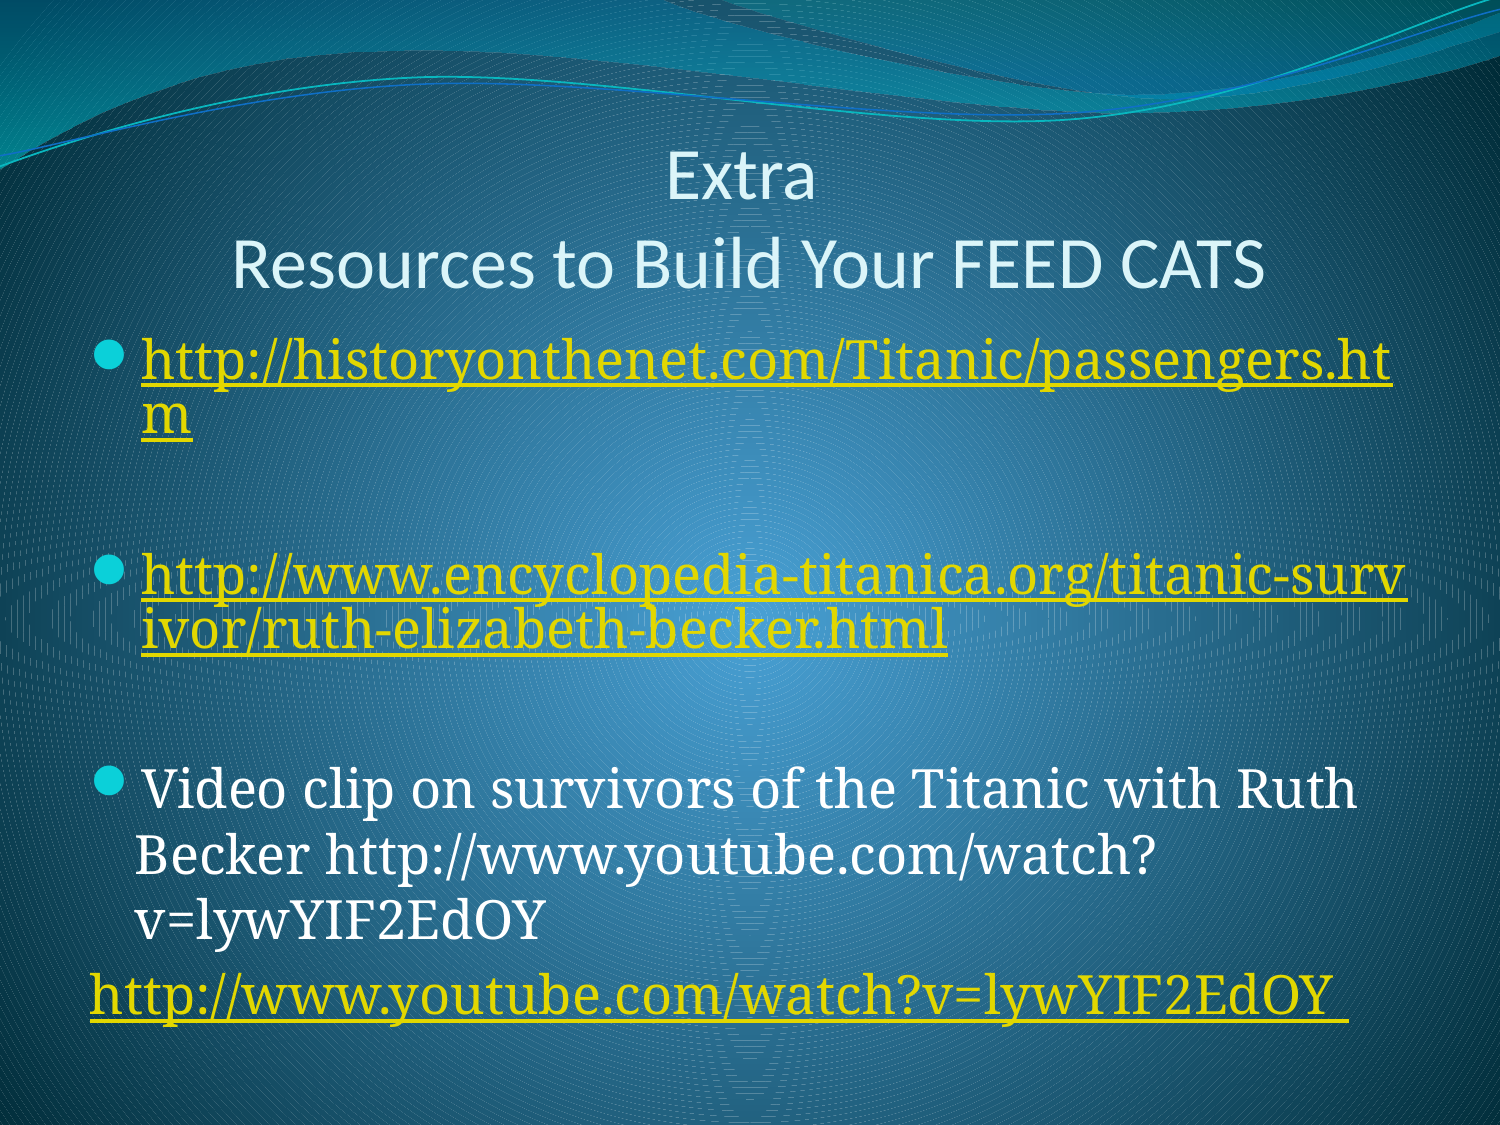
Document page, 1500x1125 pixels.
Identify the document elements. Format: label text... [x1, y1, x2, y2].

title Extra Resources to Build Your FEED CATS [75, 115, 1425, 303]
list http://historyonthenet.com/Titanic/passengers.htm http://www.encyclopedia-titanica.org/titanic-survivor/ruth-elizabeth-becker.html Video clip on survivors of the Titanic with Ruth Becker http://www.youtube.com/watch?v=lywYIF2EdOY http://www.youtube.com/watch?v=lywYIF2EdOY [75, 317, 1425, 1038]
